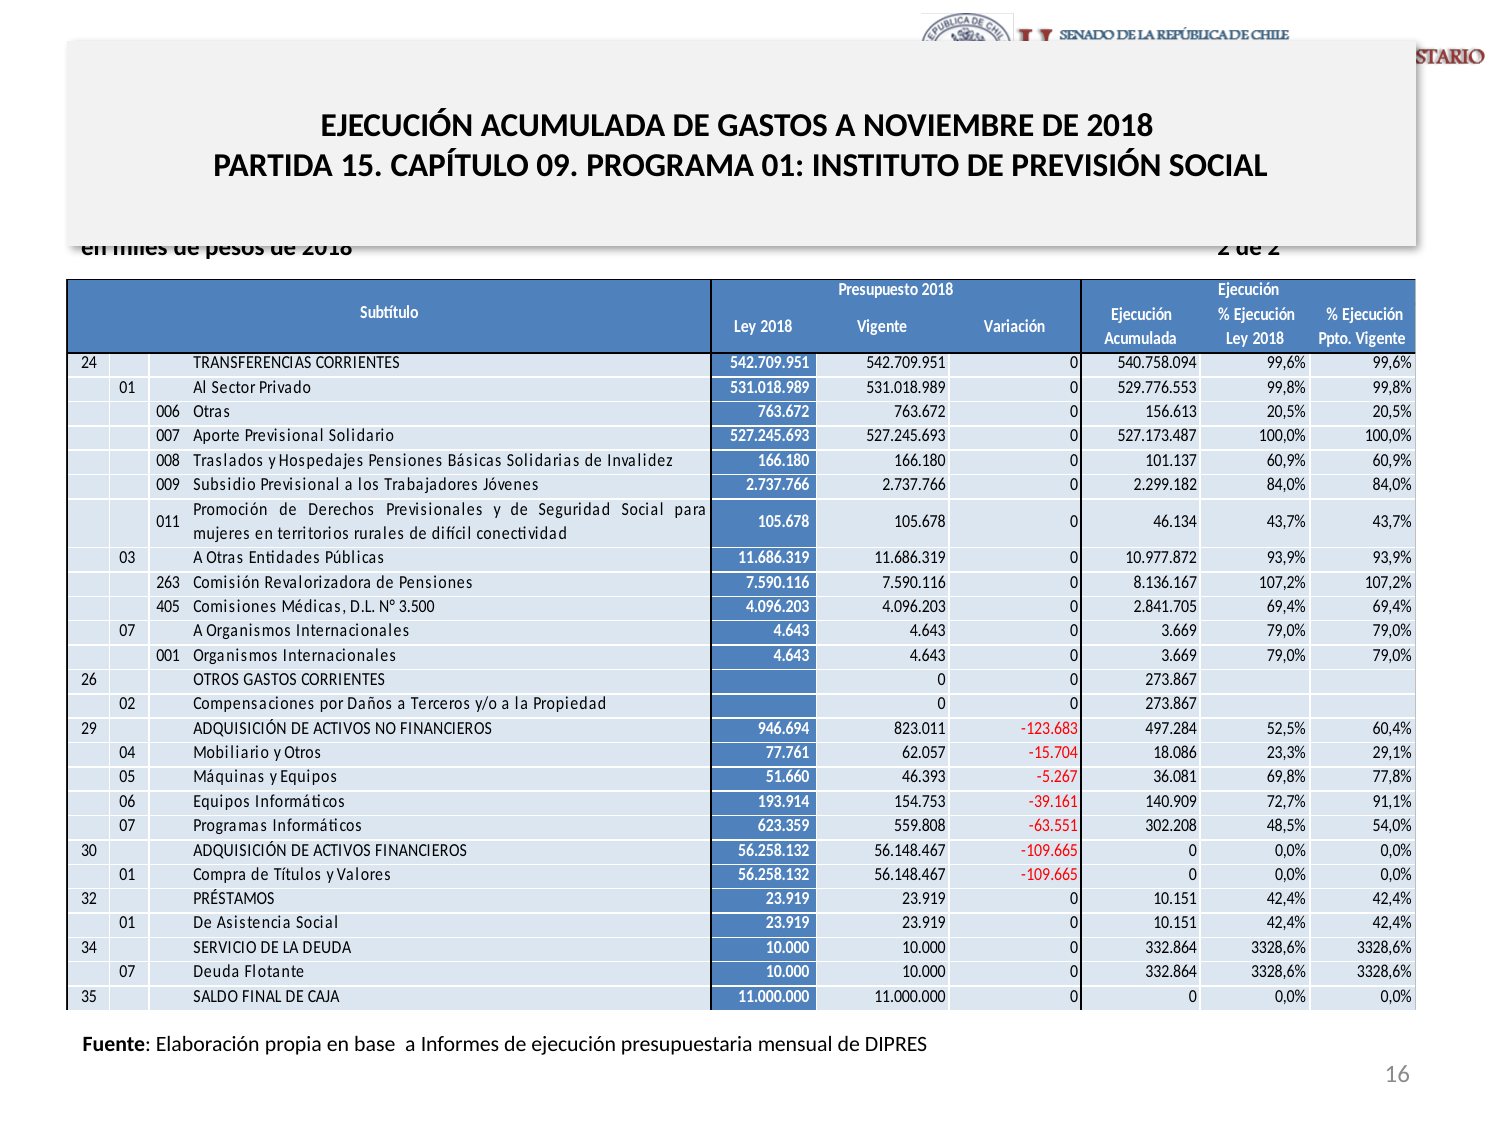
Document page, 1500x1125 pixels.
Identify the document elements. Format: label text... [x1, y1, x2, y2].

text_box en miles de pesos de 2018 2 de 2 [66, 251, 1417, 278]
title EJECUCIÓN ACUMULADA DE GASTOS A NOVIEMBRE DE 2018 PARTIDA 15. CAPÍTULO 09. PROGRAMA 01: INSTITUTO DE PREVISIÓN SOCIAL [67, 41, 1415, 246]
picture [921, 2, 1500, 116]
slide_number 16 [1074, 1042, 1425, 1103]
footer Fuente: Elaboración propia en base a Informes de ejecución presupuestaria mensual de DIPRES [67, 1022, 1447, 1083]
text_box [66, 278, 1417, 1012]
